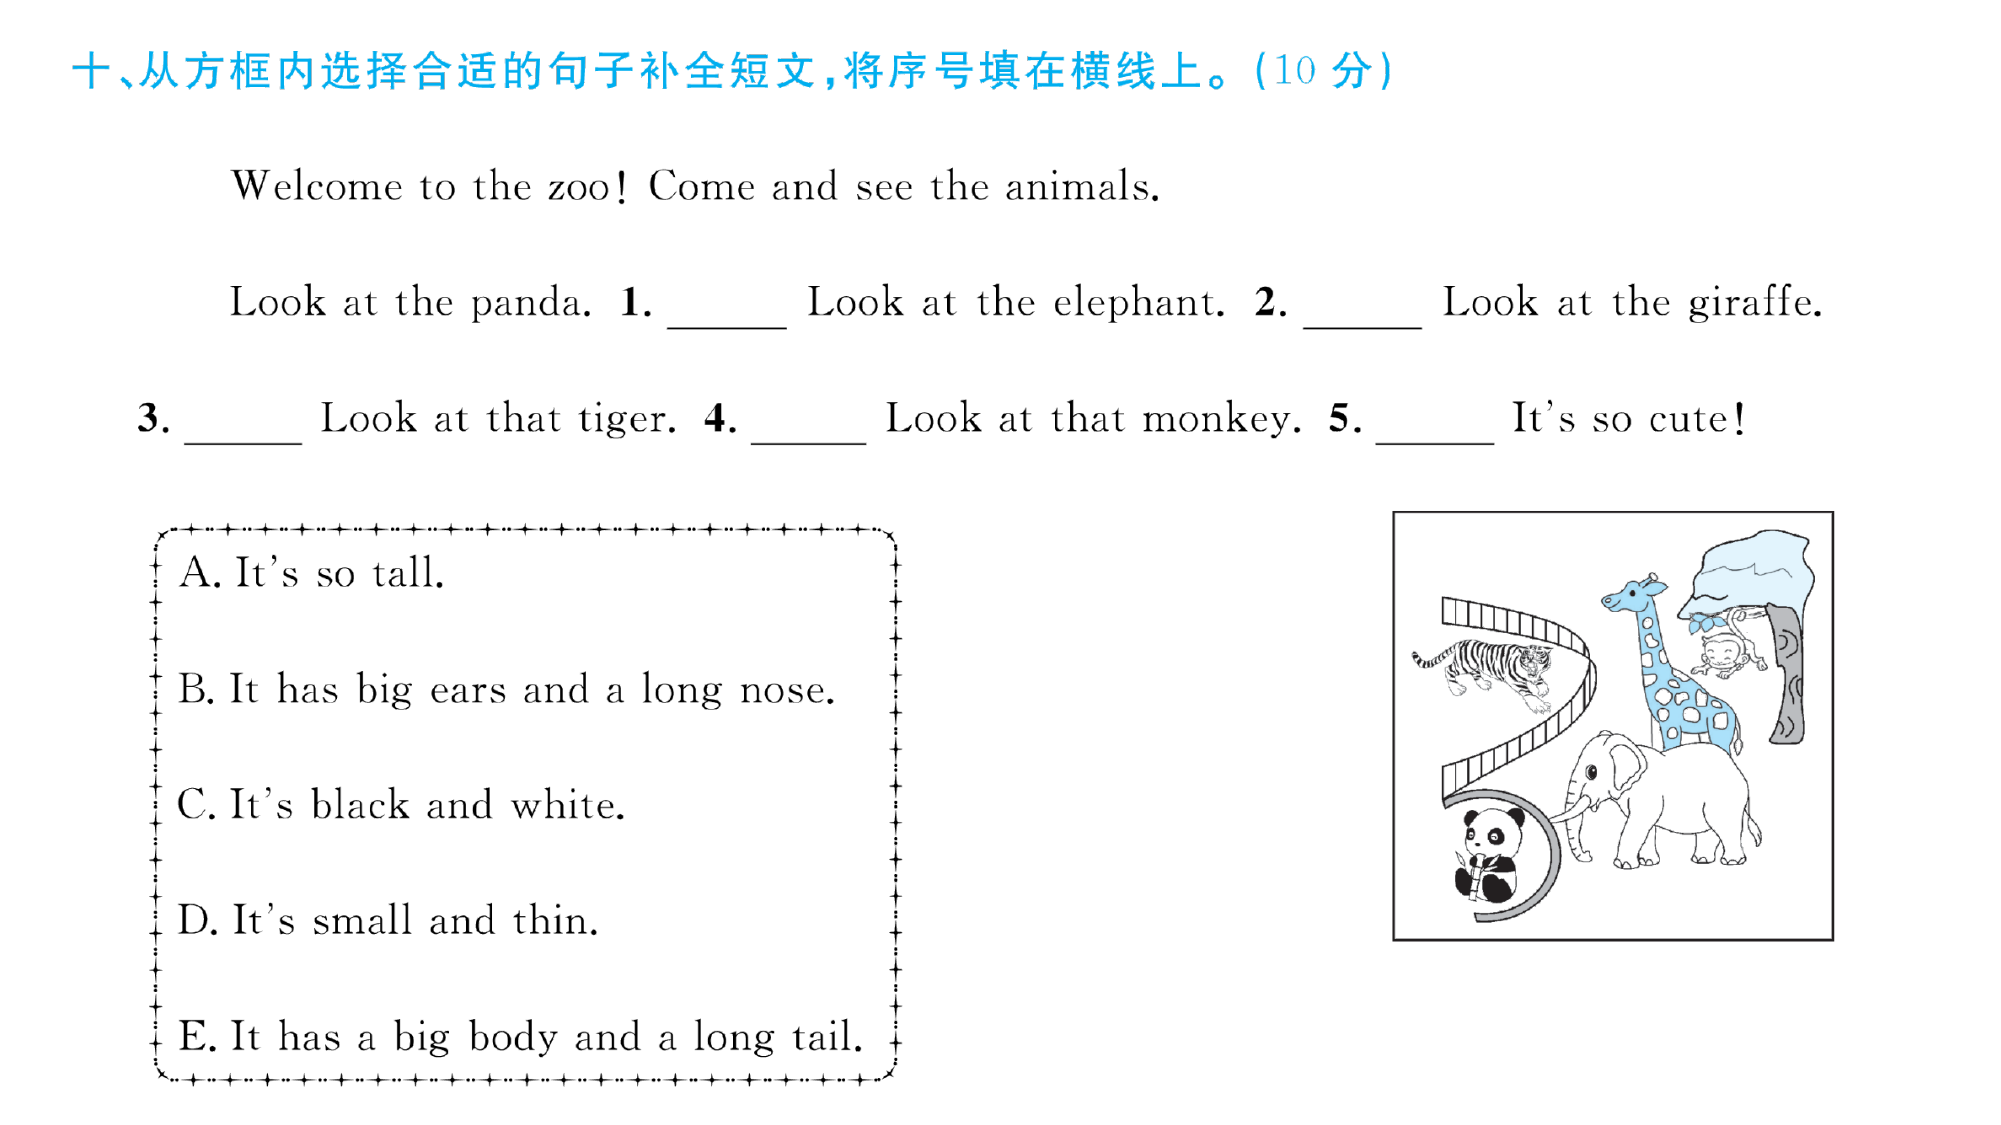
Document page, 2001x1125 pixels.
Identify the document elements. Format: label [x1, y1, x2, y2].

picture [69, 23, 1863, 1104]
